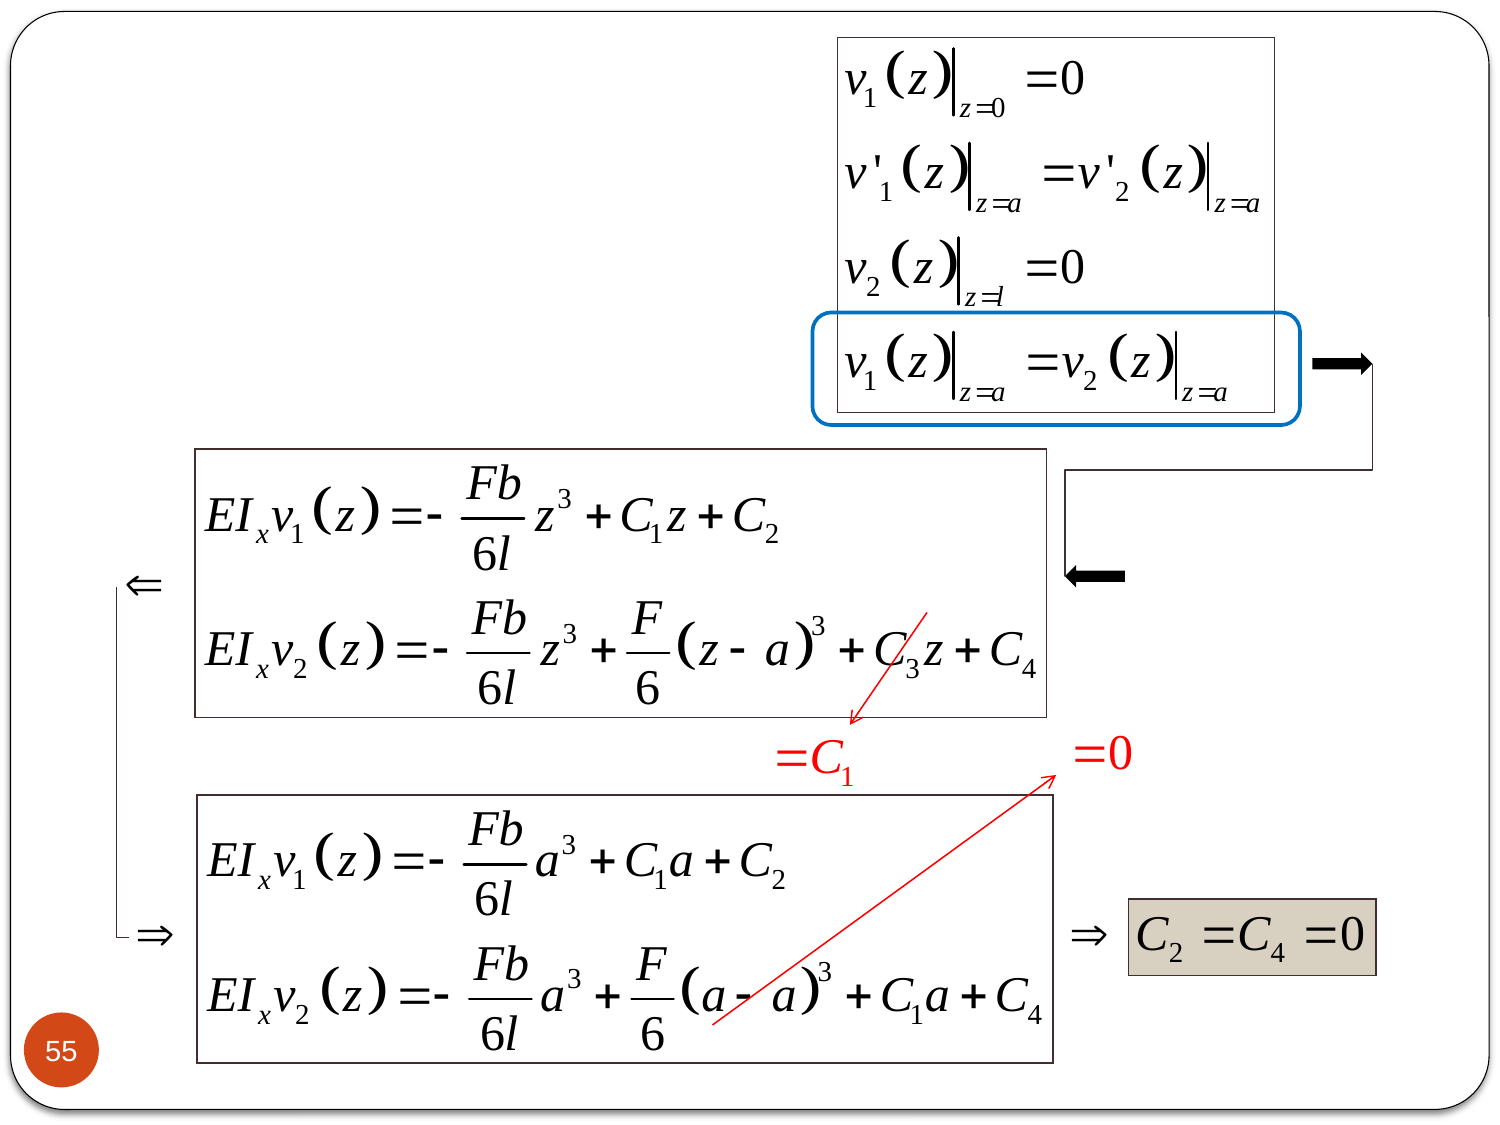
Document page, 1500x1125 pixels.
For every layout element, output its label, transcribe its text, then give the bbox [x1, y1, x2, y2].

text_box [1280, 311, 1302, 361]
text_box [1311, 351, 1373, 362]
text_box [837, 37, 1276, 413]
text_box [1128, 899, 1376, 976]
text_box [811, 311, 1118, 427]
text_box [116, 562, 180, 613]
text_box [116, 587, 130, 938]
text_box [195, 449, 1047, 717]
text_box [128, 912, 192, 963]
text_box [1064, 564, 1121, 589]
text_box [712, 774, 1057, 1026]
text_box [1124, 363, 1373, 577]
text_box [849, 612, 928, 726]
slide_number 55 [23, 1012, 99, 1088]
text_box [1064, 912, 1127, 963]
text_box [1062, 722, 1142, 782]
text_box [197, 795, 1053, 1063]
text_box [764, 723, 861, 773]
